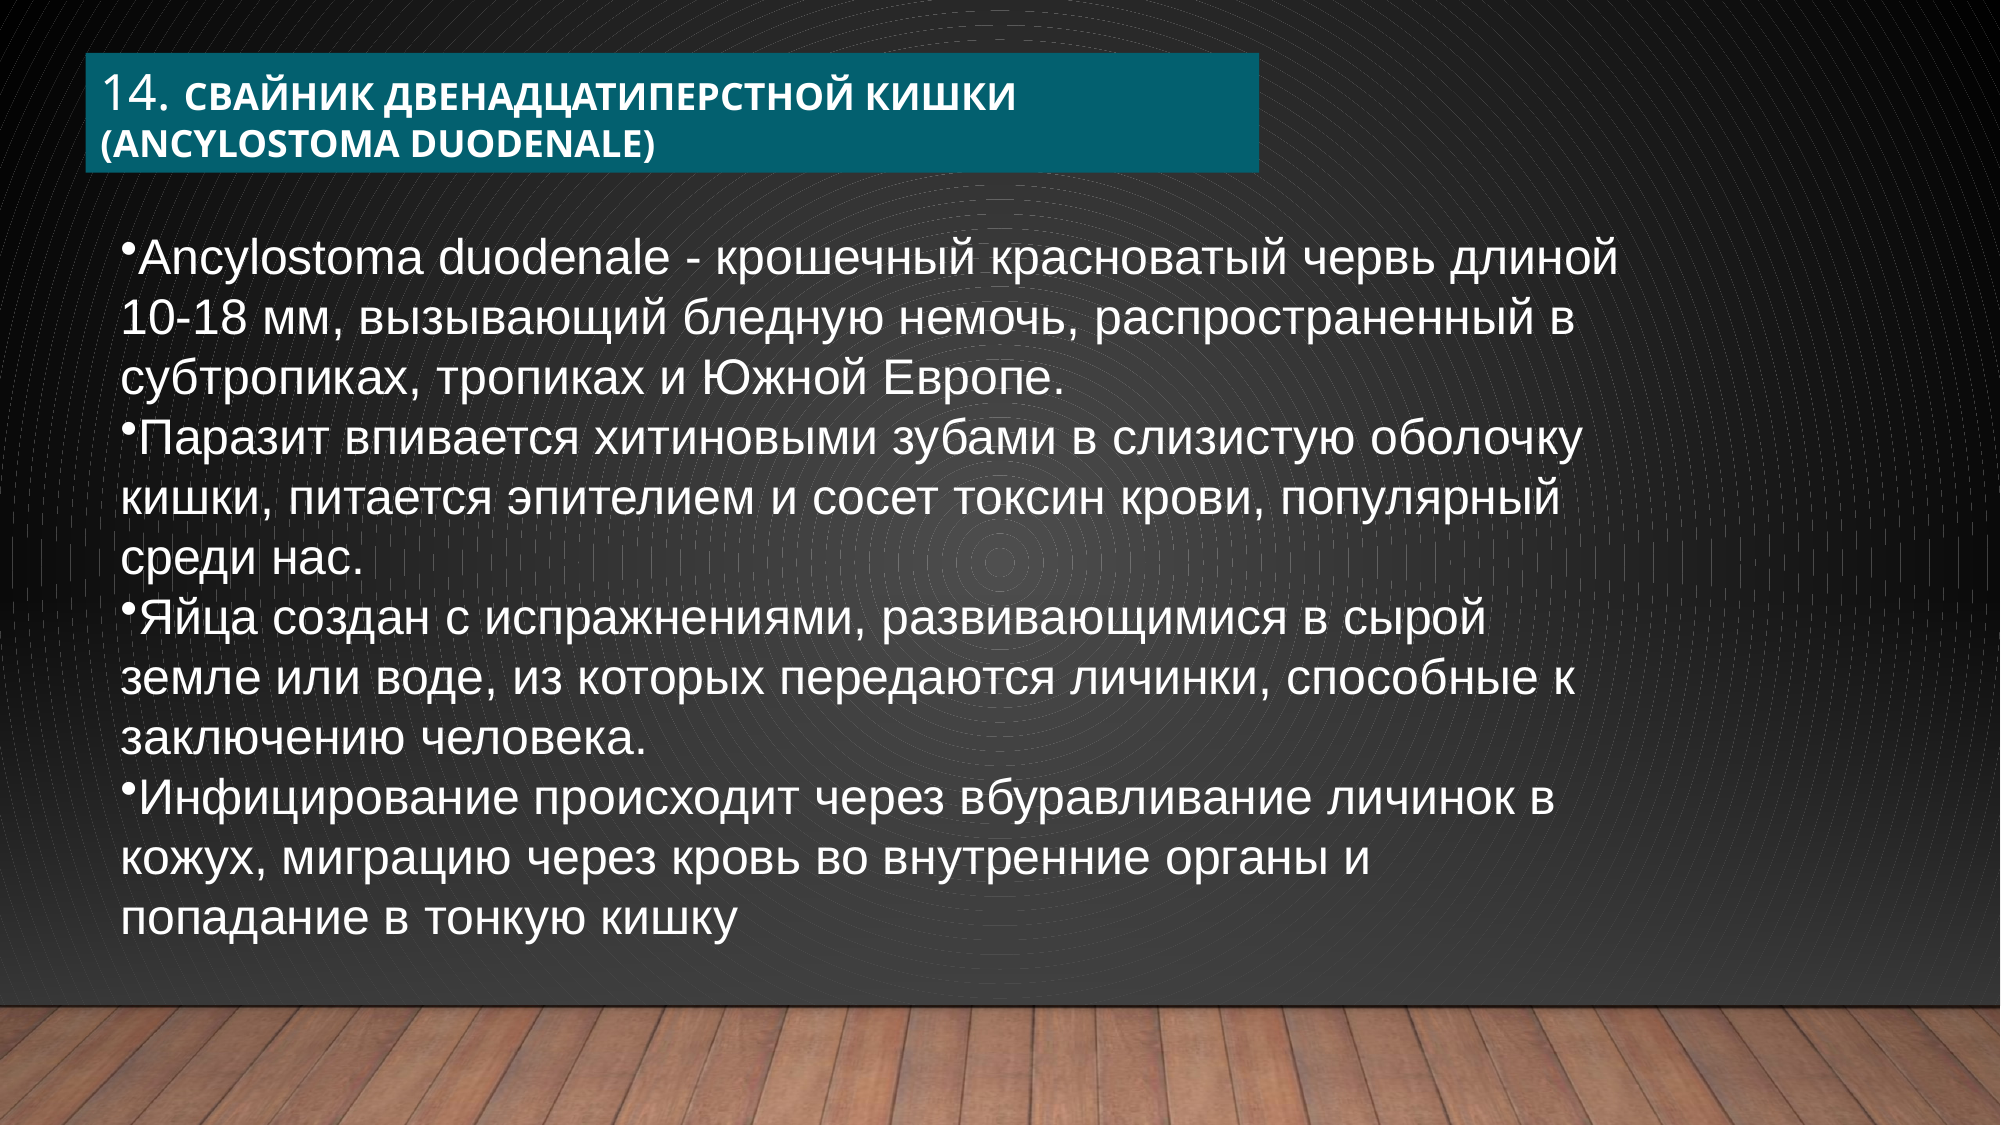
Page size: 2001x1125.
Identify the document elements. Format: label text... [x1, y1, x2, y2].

picture [0, 1005, 2000, 1125]
text_box 14. СВАЙНИК ДВЕНАДЦАТИПЕРСТНОЙ КИШКИ (ANCYLOSTOMA DUODENALE) [85, 52, 1260, 173]
text_box Ancylostoma duodenale - крошечный красноватый червь длиной 10-18 мм, вызывающий бледную немочь, распространенный в субтропиках, тропиках и Южной Европе. Паразит впивается хитиновыми зубами в слизистую оболочку кишки, питается эпителием и сосет токсин крови, популярный среди нас. Яйца создан с испражнениями, развивающимися в сырой земле или воде, из которых передаются личинки, способные к заключению человека. Инфицирование происходит через вбуравливание личинок в кожух, миграцию через кровь во внутренние органы и попадание в тонкую кишку [105, 216, 1645, 952]
